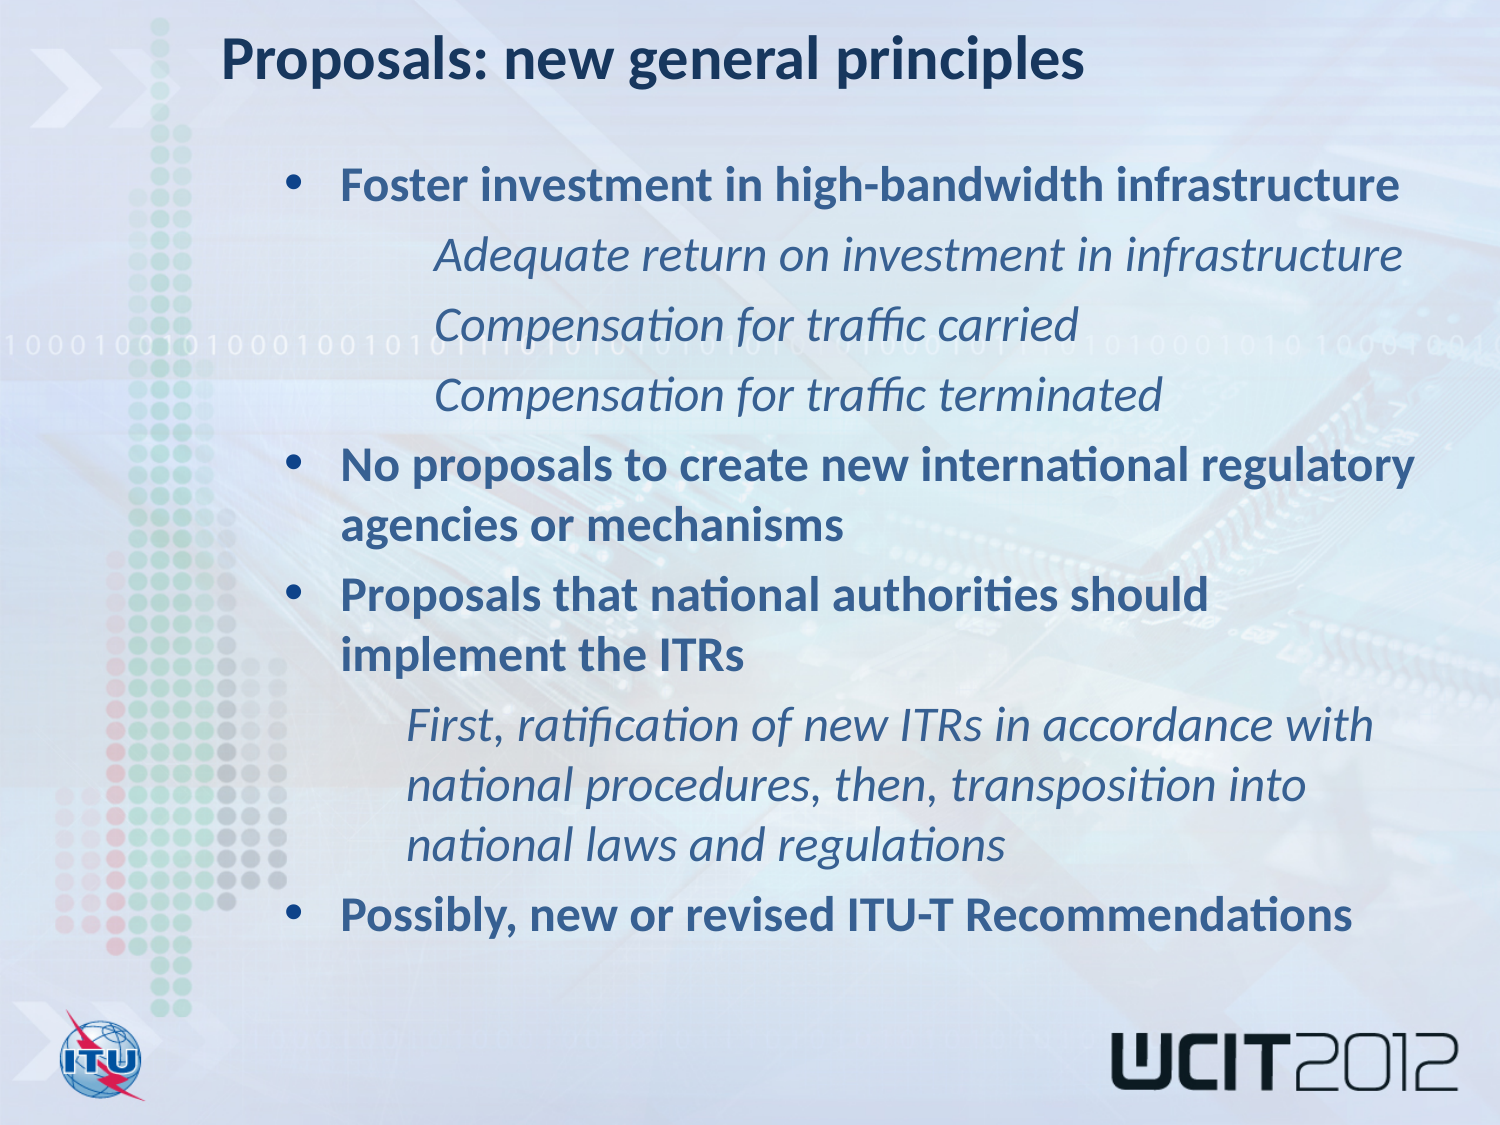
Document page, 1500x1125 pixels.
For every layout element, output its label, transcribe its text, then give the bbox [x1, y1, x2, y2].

picture [0, 0, 1500, 1125]
text_box Foster investment in high-bandwidth infrastructure Adequate return on investment in infrastructure Compensation for traffic carried Compensation for traffic terminated No proposals to create new international regulatory agencies or mechanisms Proposals that national authorities should implement the ITRs First, ratification of new ITRs in accordance with national procedures, then, transposition into national laws and regulations Possibly, new or revised ITU-T Recommendations [269, 143, 1448, 966]
text_box Proposals: new general principles [206, 9, 1484, 109]
